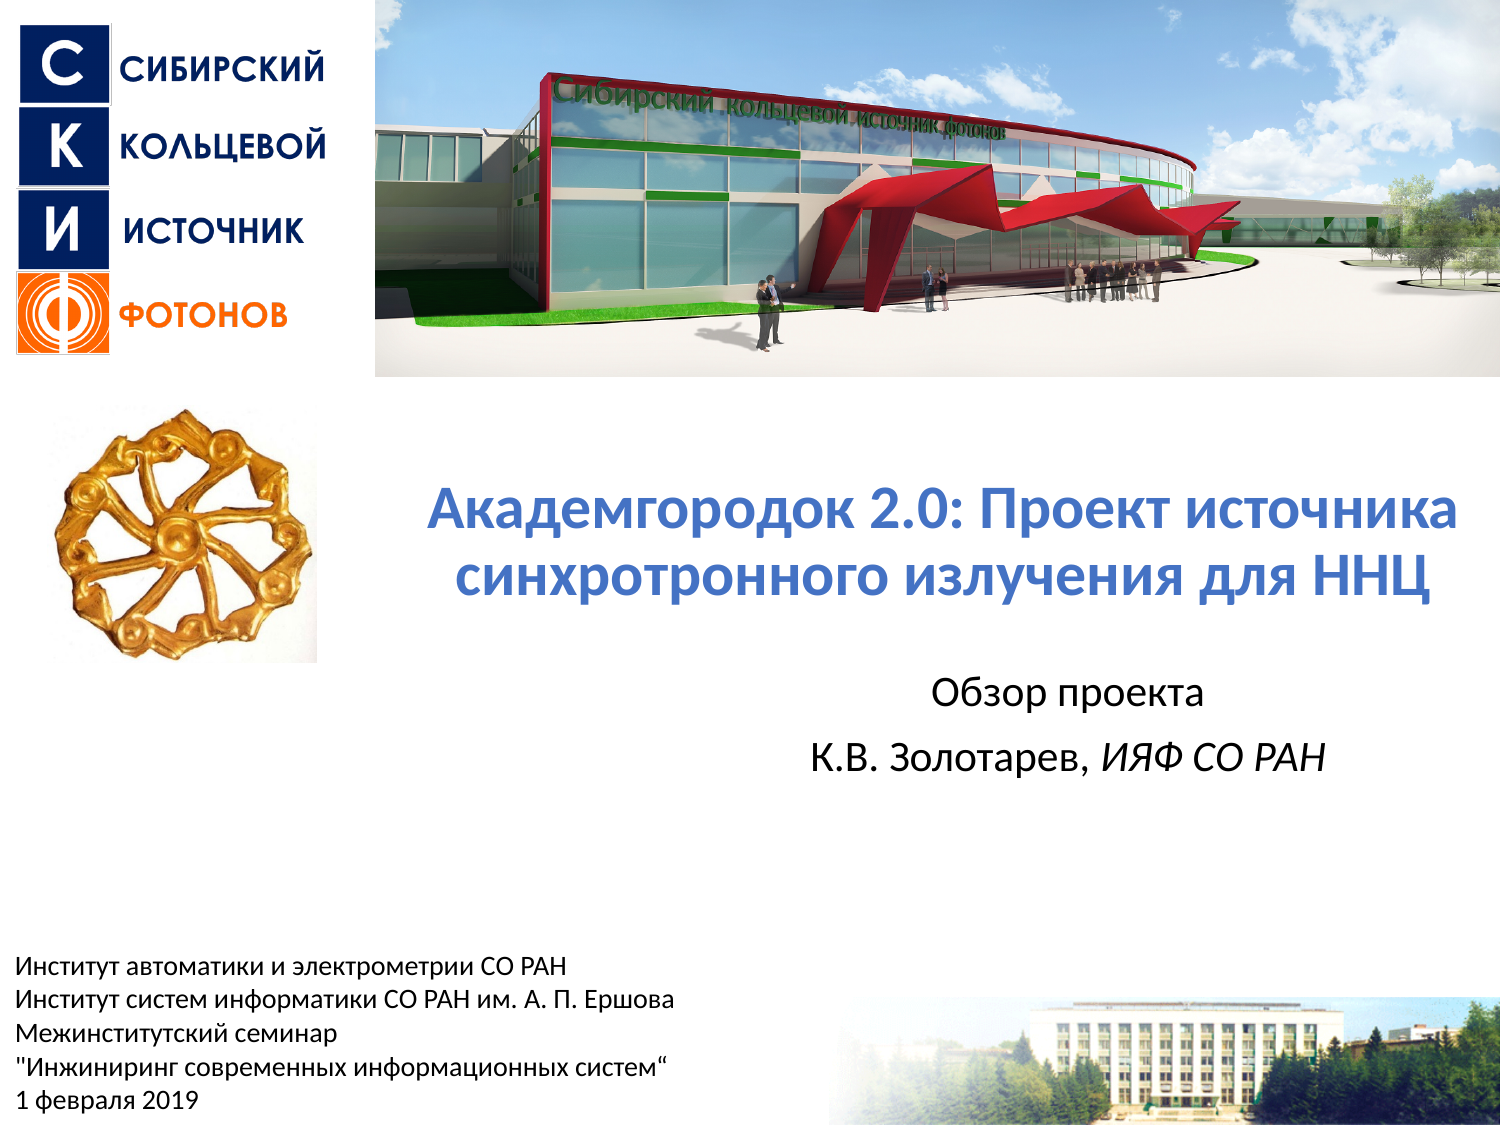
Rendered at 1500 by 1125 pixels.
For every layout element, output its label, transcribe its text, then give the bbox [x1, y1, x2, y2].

picture [16, 23, 348, 355]
picture [47, 405, 317, 663]
subtitle Обзор проекта К.В. Золотарев, ИЯФ СО РАН [646, 661, 1491, 789]
picture [374, 0, 1500, 377]
title Академгородок 2.0: Проект источника синхротронного излучения для ННЦ [397, 452, 1490, 617]
picture [829, 997, 1500, 1125]
text_box Институт автоматики и электрометрии СО РАН Институт систем информатики СО РАН им. А. П. Ершова Межинститутский семинар "Инжиниринг современных информационных систем“ 1 февраля 2019 [0, 939, 874, 1123]
